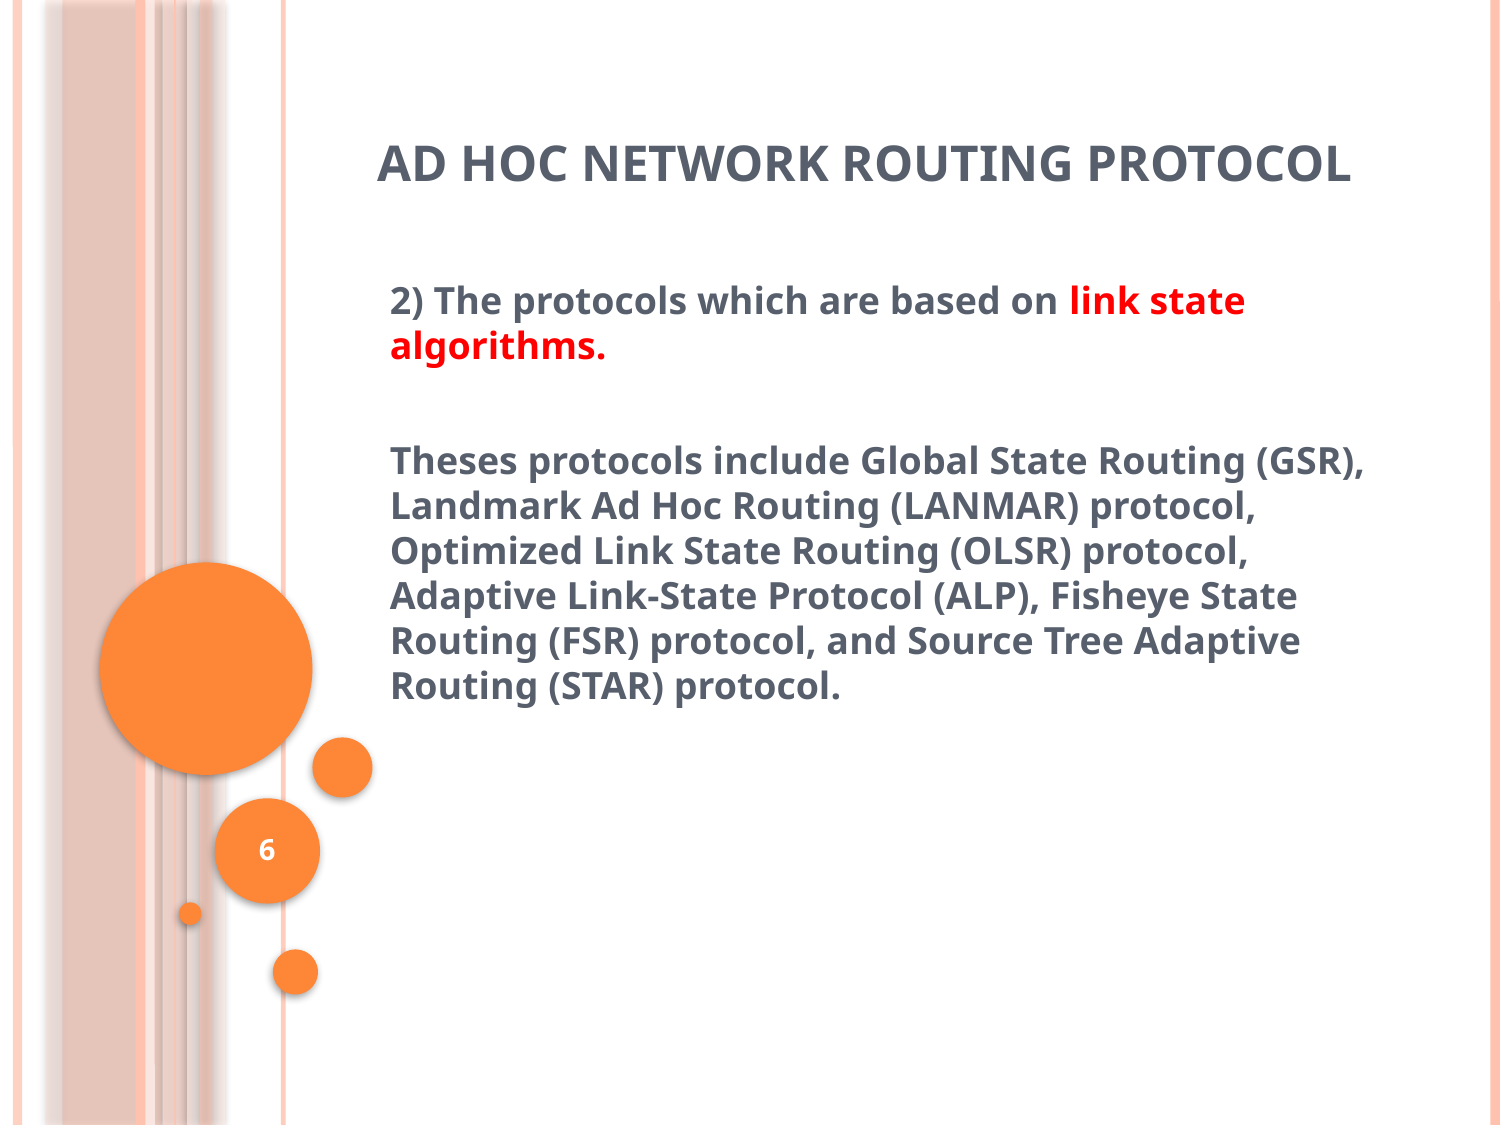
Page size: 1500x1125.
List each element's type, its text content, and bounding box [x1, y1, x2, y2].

subtitle 2) The protocols which are based on link state algorithms. Theses protocols include Global State Routing (GSR), Landmark Ad Hoc Routing (LANMAR) protocol, Optimized Link State Routing (OLSR) protocol, Adaptive Link-State Protocol (ALP), Fisheye State Routing (FSR) protocol, and Source Tree Adaptive Routing (STAR) protocol. [375, 212, 1388, 1013]
slide_number 6 [217, 808, 318, 894]
title Ad hoc network routing protocol [362, 87, 1375, 199]
